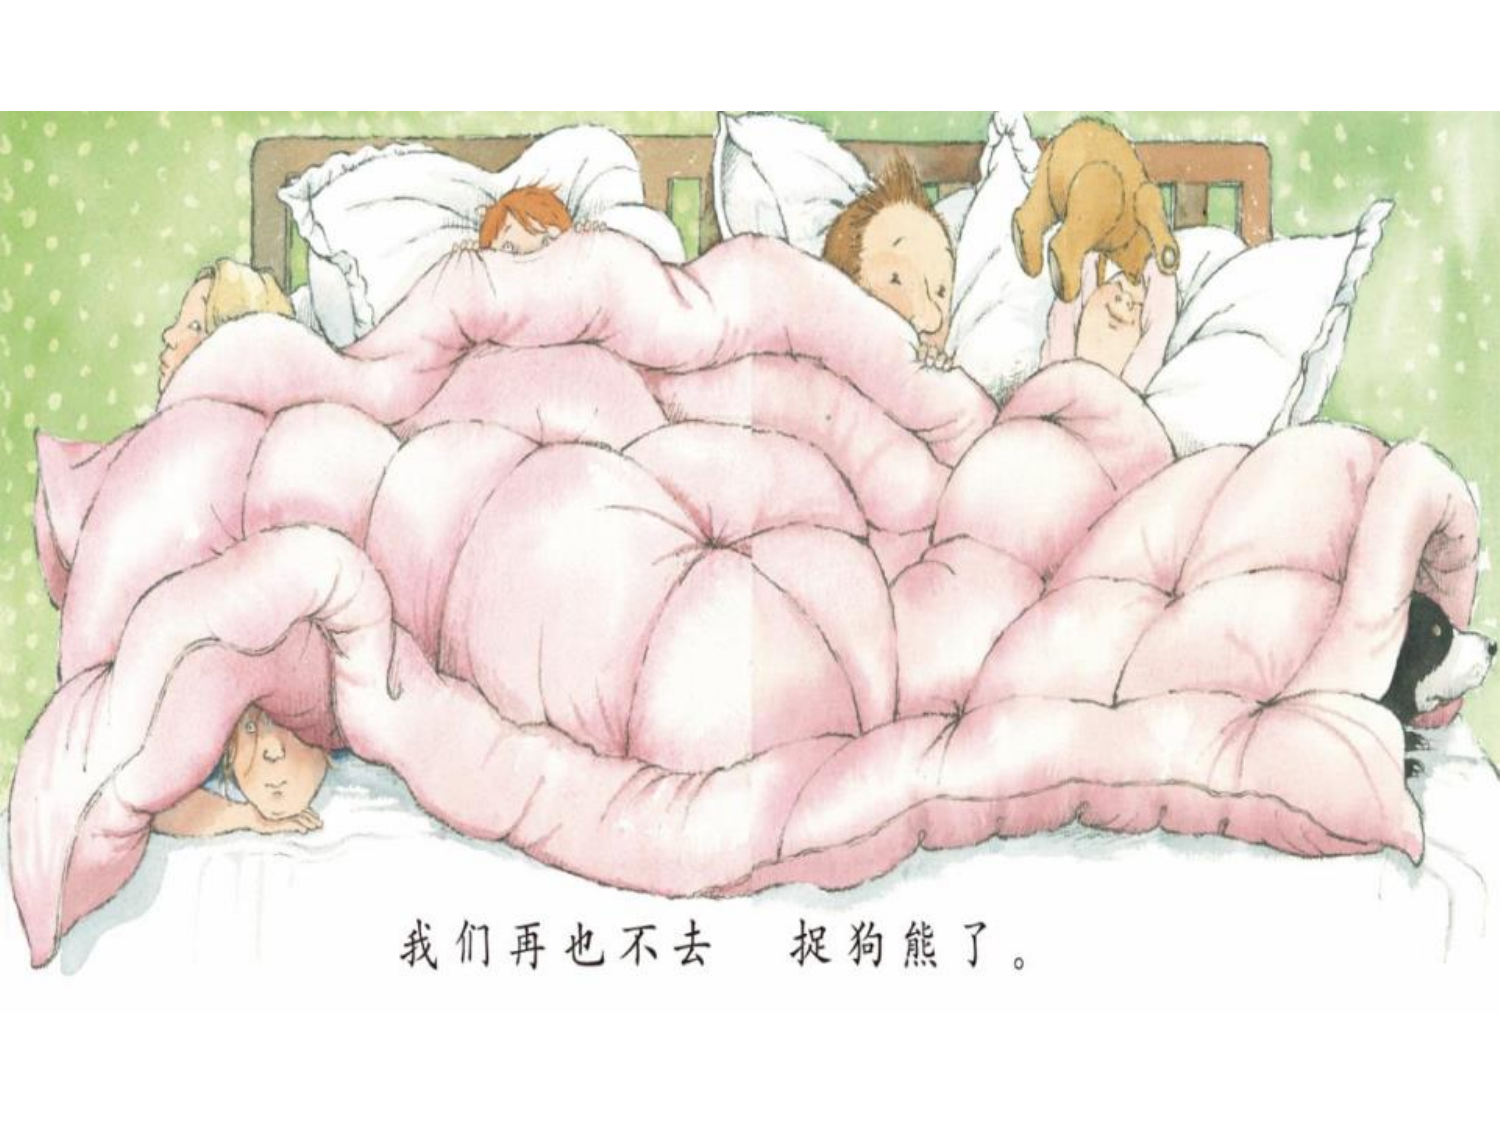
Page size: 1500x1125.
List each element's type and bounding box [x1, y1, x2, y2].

picture [0, 111, 1500, 1014]
